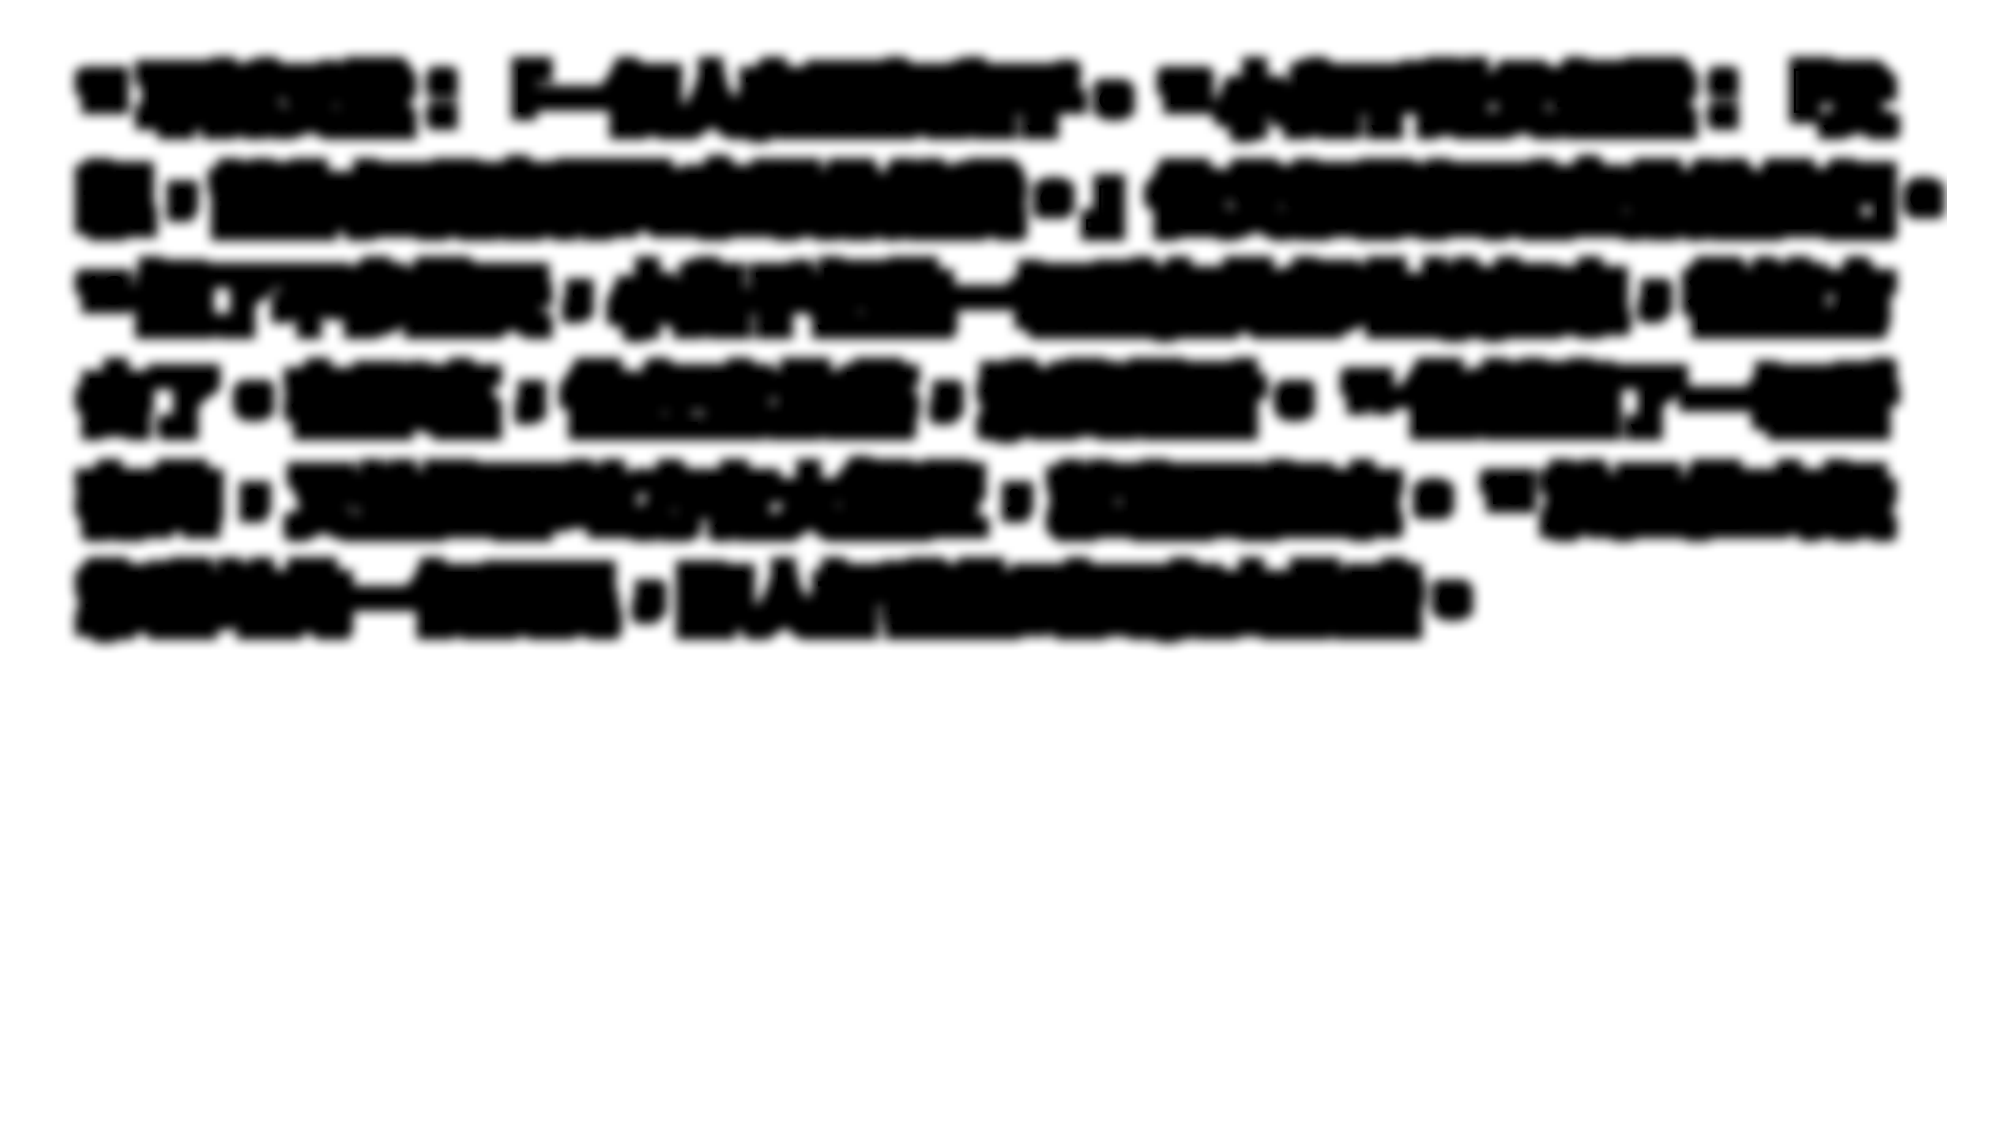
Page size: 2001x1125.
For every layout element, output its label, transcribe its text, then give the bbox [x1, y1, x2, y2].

text_box 11耶穌又說：「一個人有兩個兒子。12小兒子對父親說：『父親，請你把我應得的家業分給我。』他父親就把財產分給他們。13過了不多幾天，小兒子把他一切所有的都收拾起來，往遠方去了。在那裏，他任意放蕩，浪費錢財。14他耗盡了一切所有的，又恰逢那地方有大饑荒，就窮困起來。15於是他去投靠當地的一個居民，那人打發他到田裏去放豬。 [66, 30, 1904, 646]
